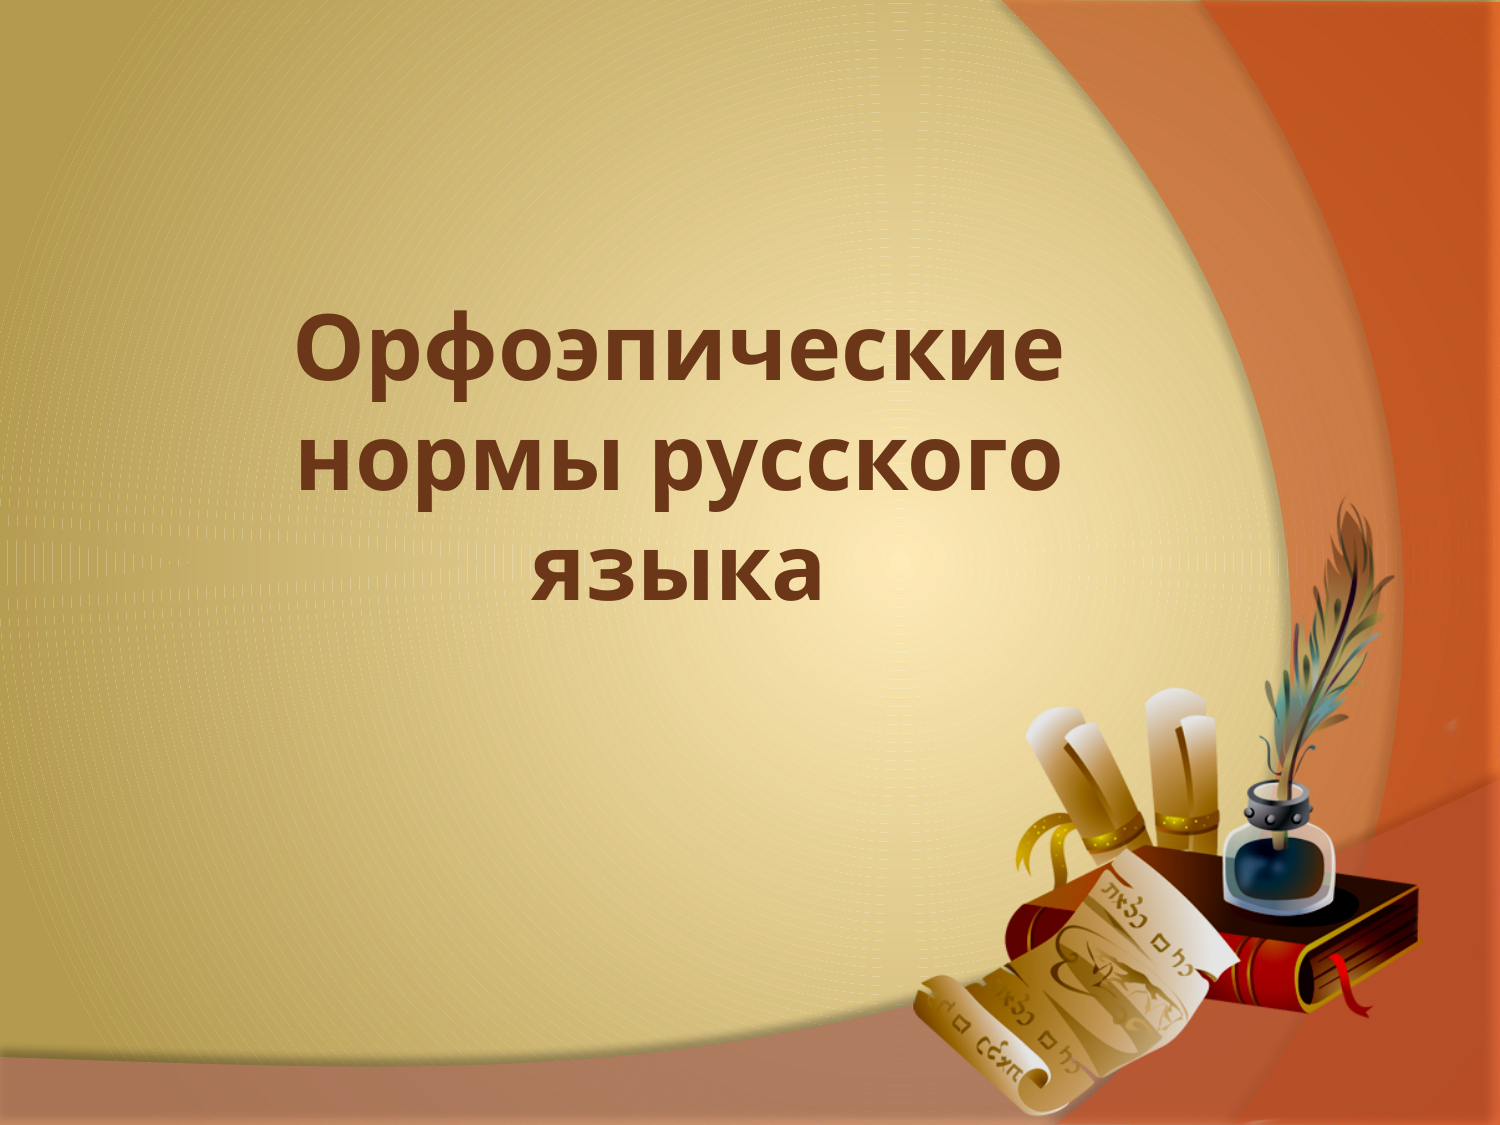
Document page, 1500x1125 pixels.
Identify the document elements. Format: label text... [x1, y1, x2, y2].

text_box Орфоэпические нормы русского языка [128, 281, 1231, 626]
picture [878, 491, 1500, 1125]
